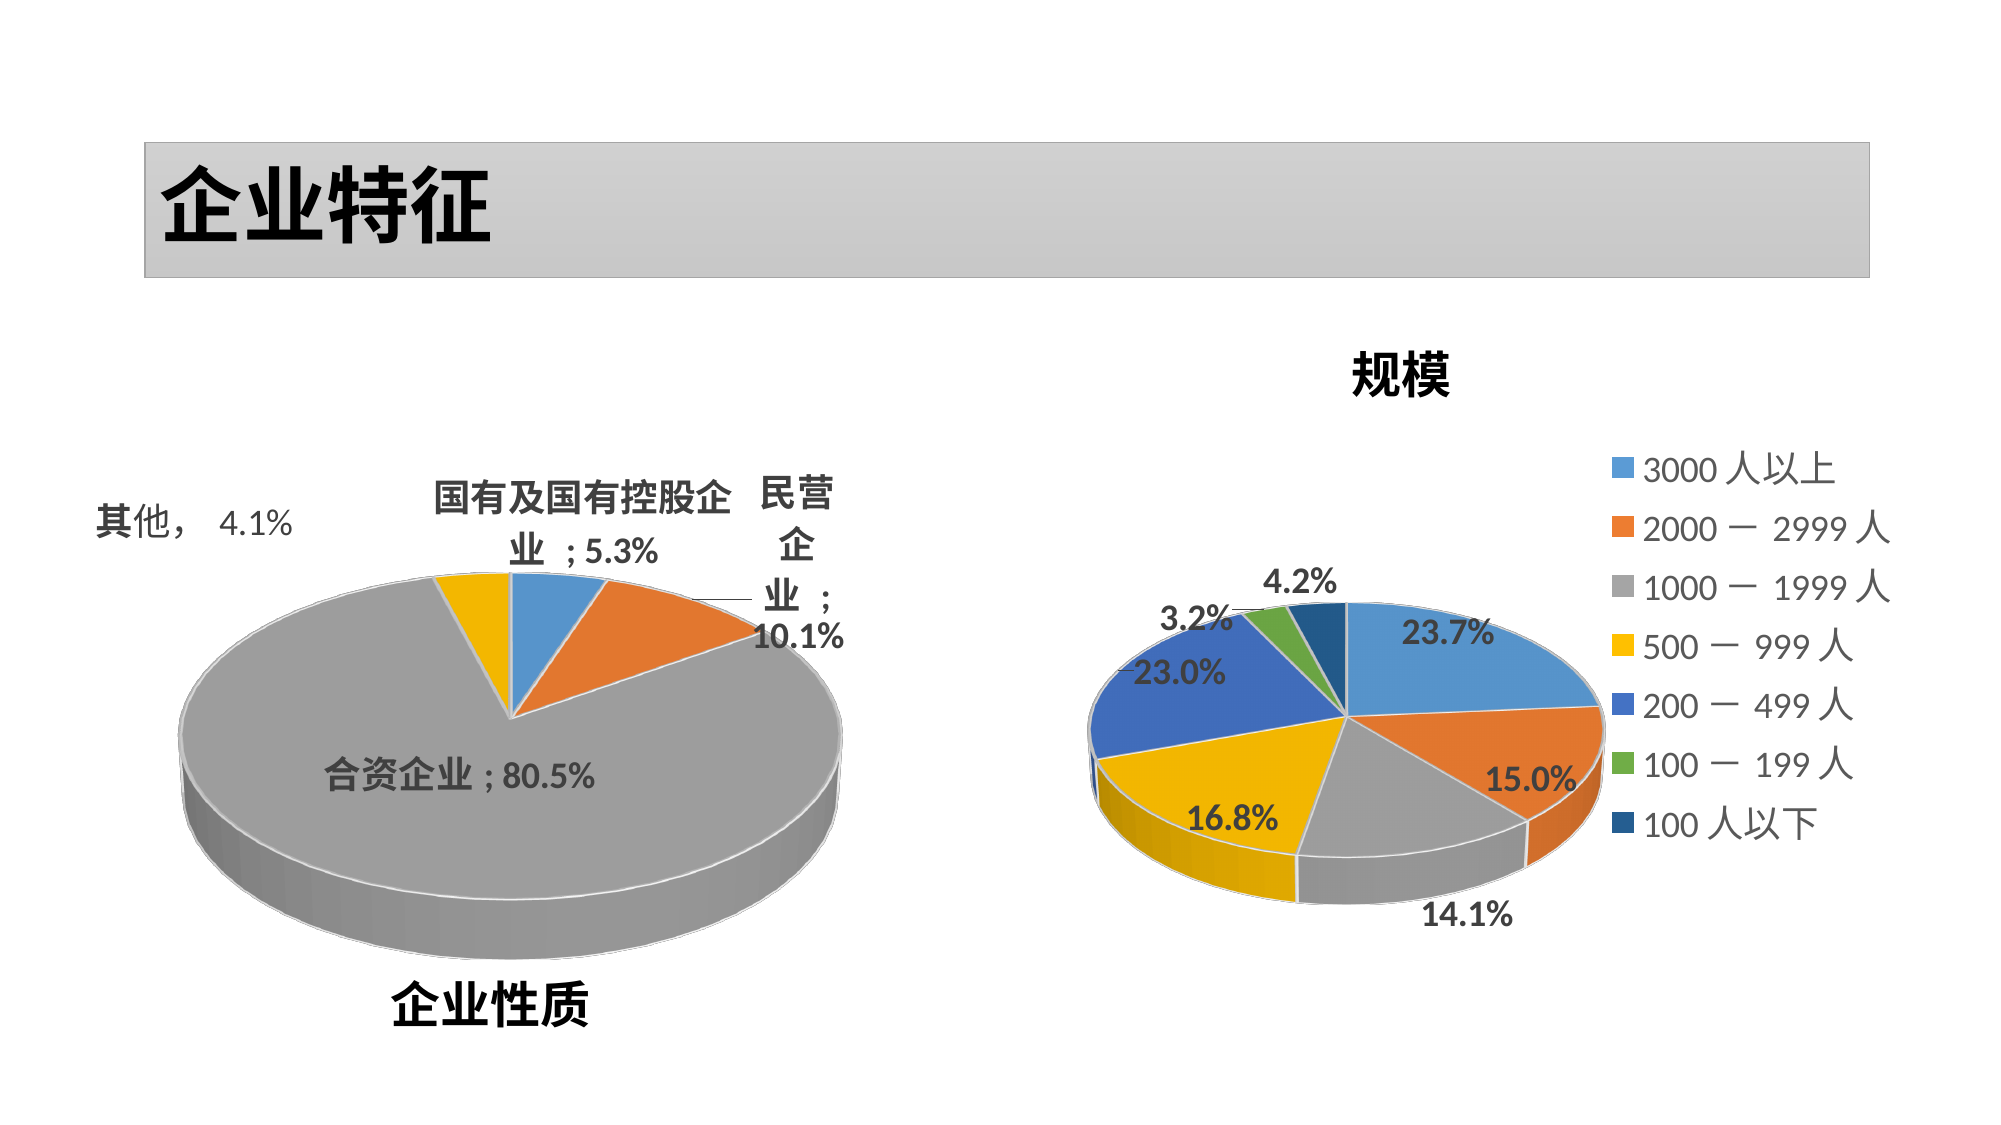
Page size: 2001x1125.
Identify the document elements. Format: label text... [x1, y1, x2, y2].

title 企业特征 [144, 142, 1870, 278]
chart [95, 244, 1927, 1053]
